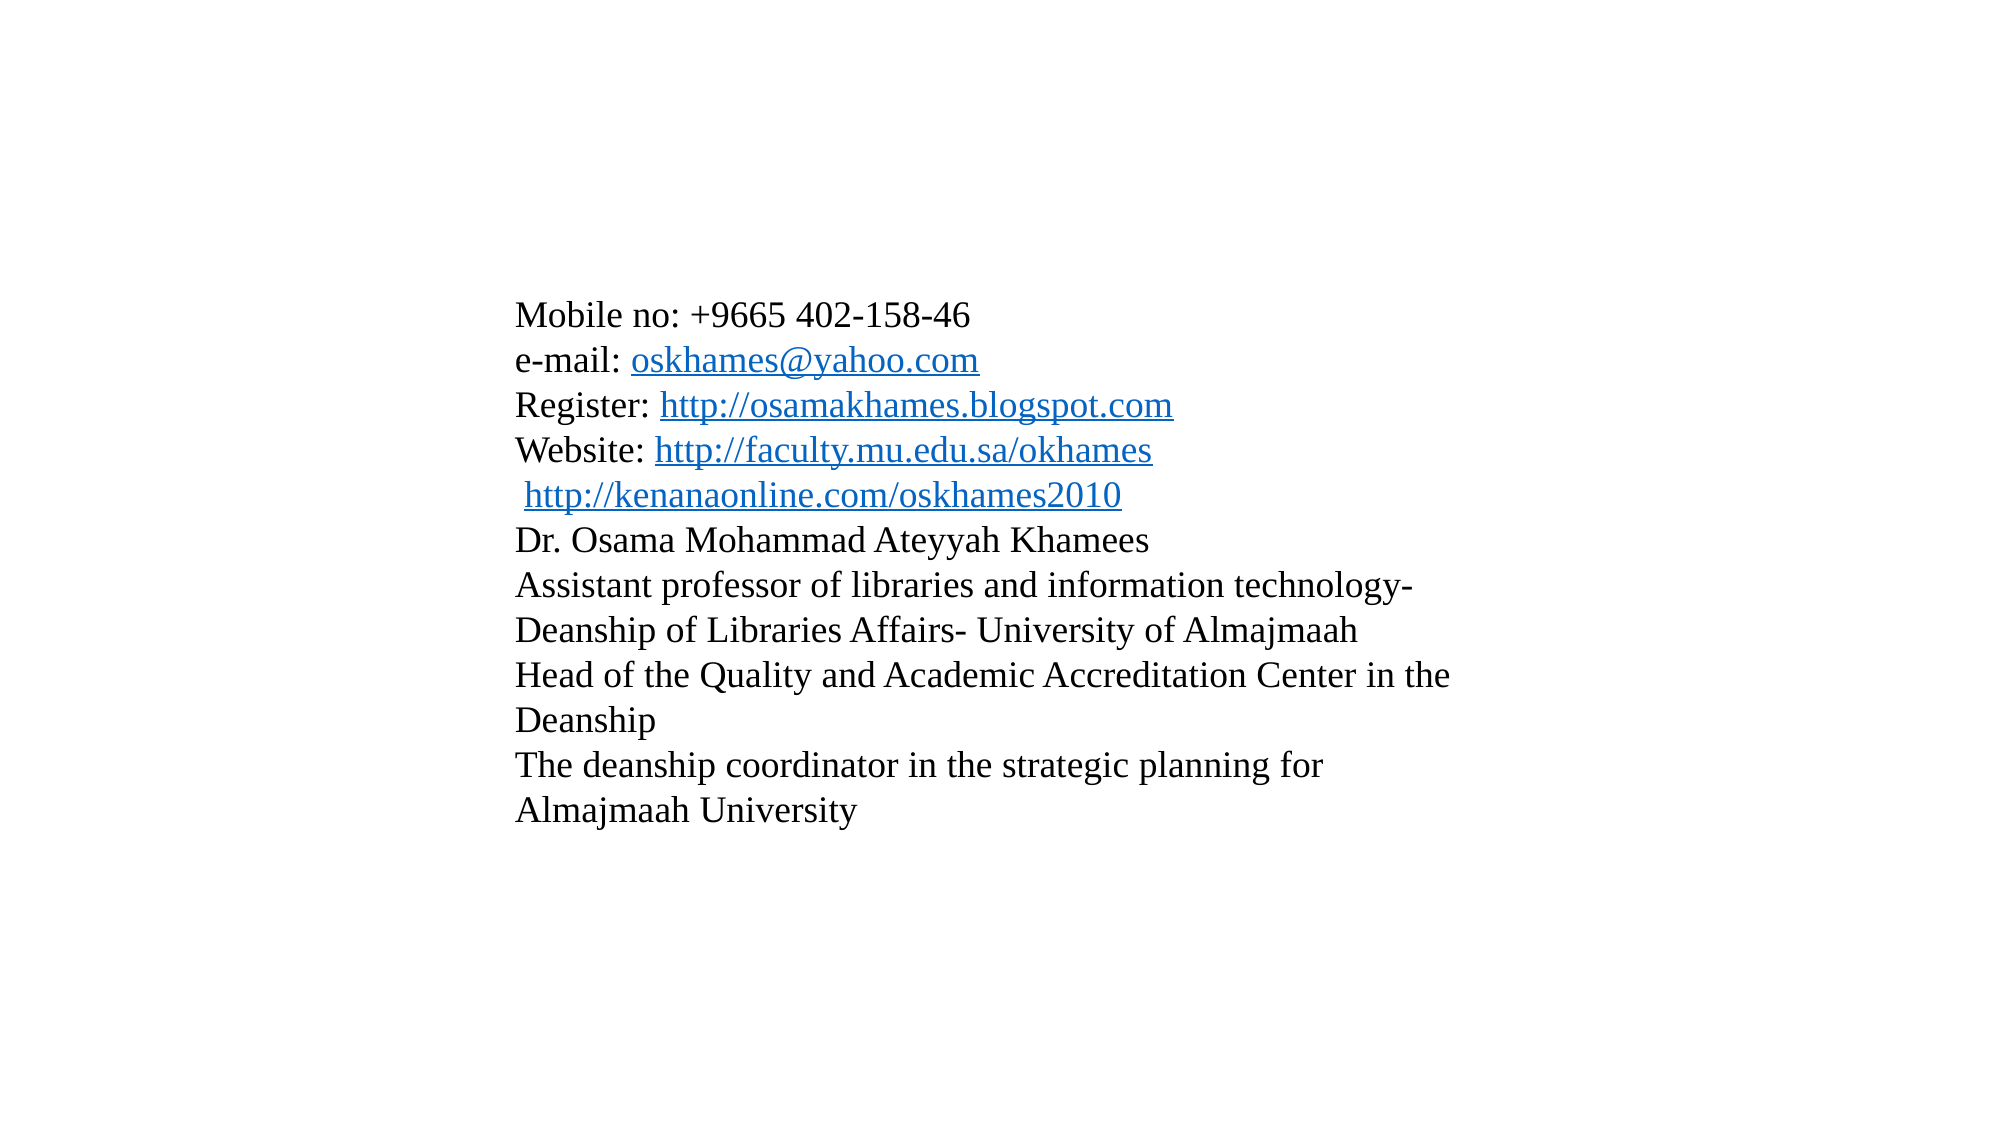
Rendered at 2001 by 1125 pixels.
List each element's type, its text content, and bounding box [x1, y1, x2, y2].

text_box Mobile no: +9665 402-158-46 e-mail: oskhames@yahoo.com Register: http://osamakhames.blogspot.com Website: http://faculty.mu.edu.sa/okhames http://kenanaonline.com/oskhames2010 Dr. Osama Mohammad Ateyyah Khamees Assistant professor of libraries and information technology- Deanship of Libraries Affairs- University of Almajmaah Head of the Quality and Academic Accreditation Center in the Deanship The deanship coordinator in the strategic planning for Almajmaah University [500, 282, 1500, 837]
